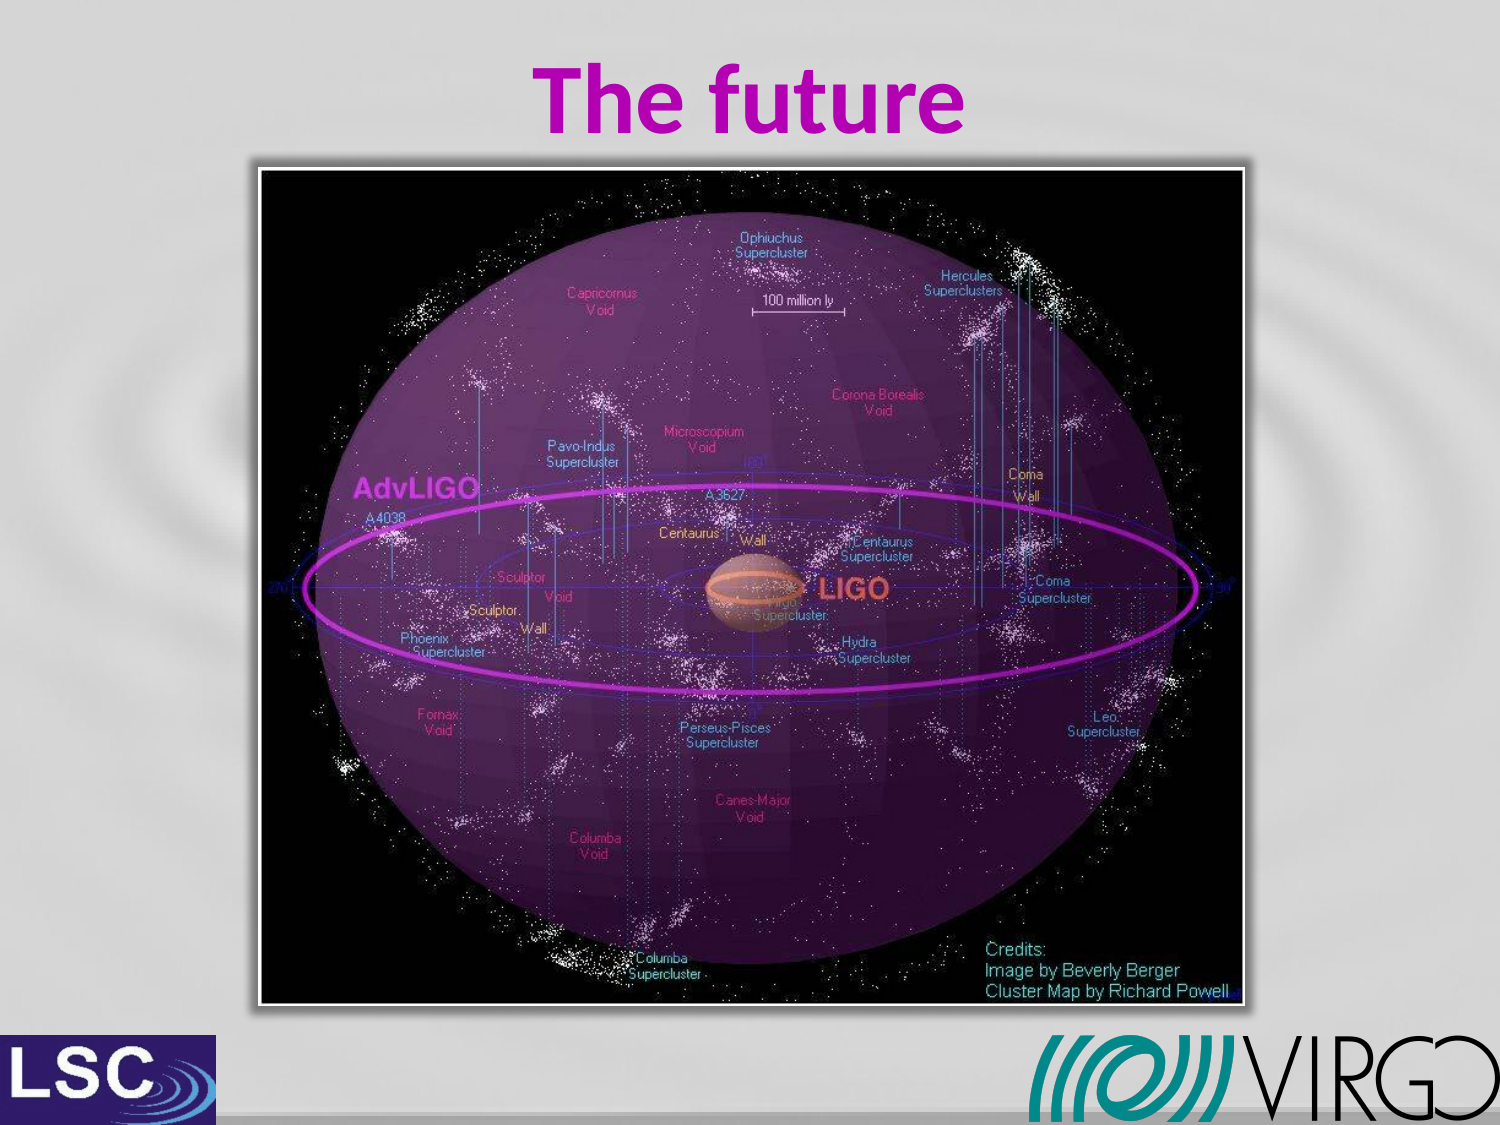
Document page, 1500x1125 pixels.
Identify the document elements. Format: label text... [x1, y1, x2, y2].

picture [258, 167, 1245, 1007]
title The future [75, 0, 1425, 188]
picture [0, 0, 1500, 1125]
